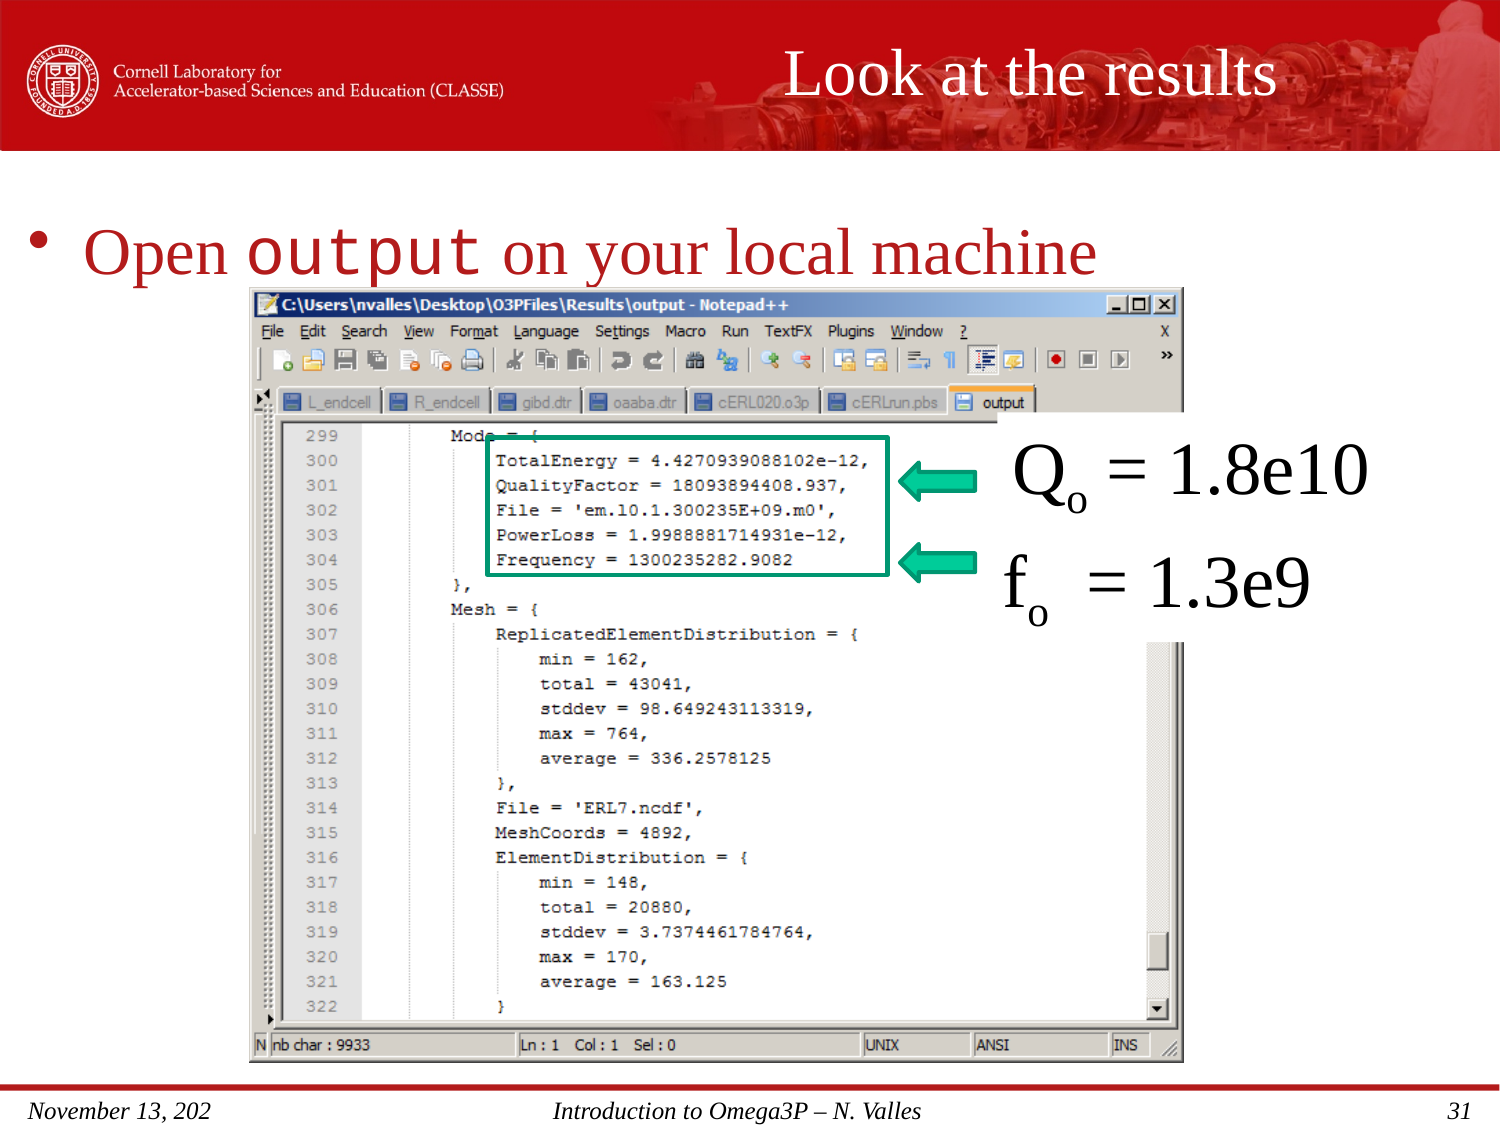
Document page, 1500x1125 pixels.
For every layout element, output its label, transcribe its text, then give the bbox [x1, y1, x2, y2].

picture [249, 287, 1184, 1063]
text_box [899, 412, 1396, 519]
list Open output on your local machine [12, 199, 1488, 676]
footer Introduction to Omega3P – N. Valles [452, 1086, 1023, 1118]
title Look at the results [600, 24, 1463, 113]
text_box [899, 524, 1335, 632]
picture [0, 0, 1500, 151]
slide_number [12, 1087, 238, 1118]
slide_number 31 [1374, 1087, 1488, 1113]
